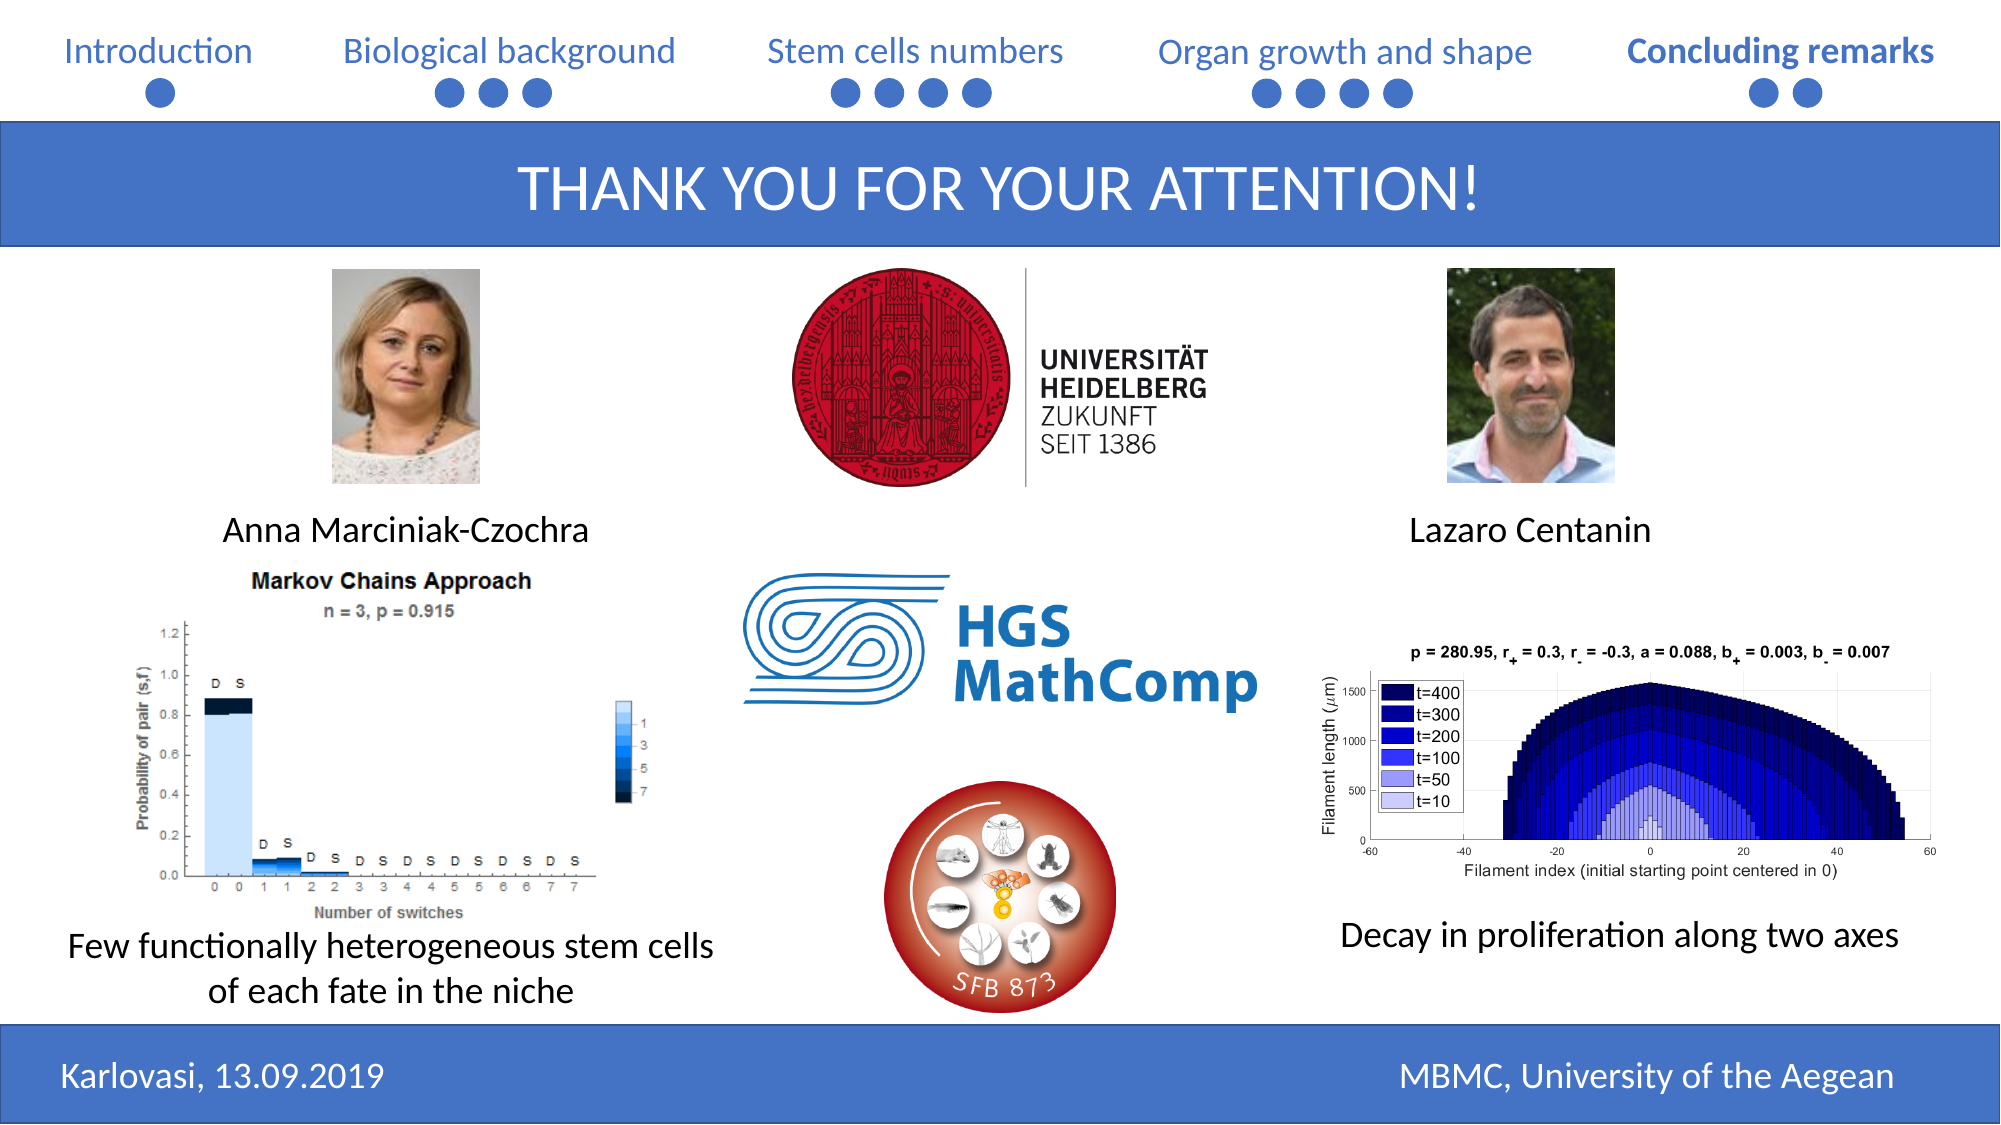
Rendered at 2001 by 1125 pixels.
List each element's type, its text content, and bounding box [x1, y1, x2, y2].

text_box Organ growth and shape [1143, 19, 1565, 80]
text_box [0, 1024, 2000, 1124]
text_box Few functionally heterogeneous stem cells of each fate in the niche [39, 914, 744, 1019]
text_box [874, 78, 905, 108]
text_box Concluding remarks [1612, 18, 1951, 79]
text_box Karlovasi, 13.09.2019 [23, 1043, 423, 1104]
text_box [1792, 78, 1823, 108]
text_box [145, 78, 176, 108]
picture [134, 571, 649, 926]
text_box [478, 78, 509, 108]
text_box THANK YOU FOR YOUR ATTENTION! [49, 136, 1951, 231]
text_box Introduction [49, 18, 271, 79]
picture [332, 269, 480, 484]
text_box Anna Marciniak-Czochra [185, 497, 627, 558]
picture [884, 781, 1116, 1013]
text_box [962, 78, 992, 108]
text_box [1748, 78, 1779, 108]
text_box Decay in proliferation along two axes [1268, 902, 1972, 962]
text_box [830, 78, 861, 108]
text_box [1339, 78, 1370, 109]
picture [1447, 268, 1615, 483]
picture [743, 573, 1257, 713]
text_box [1383, 78, 1413, 109]
picture [792, 268, 1208, 487]
text_box [1251, 78, 1282, 109]
text_box Stem cells numbers [752, 18, 1086, 79]
text_box Lazaro Centanin [1310, 497, 1751, 558]
text_box MBMC, University of the Aegean [1317, 1043, 1977, 1104]
text_box [1295, 78, 1326, 109]
picture [1276, 627, 1999, 893]
text_box [918, 78, 949, 108]
text_box Biological background [328, 18, 696, 79]
text_box [434, 78, 465, 108]
text_box [522, 78, 553, 108]
text_box [0, 121, 2000, 247]
